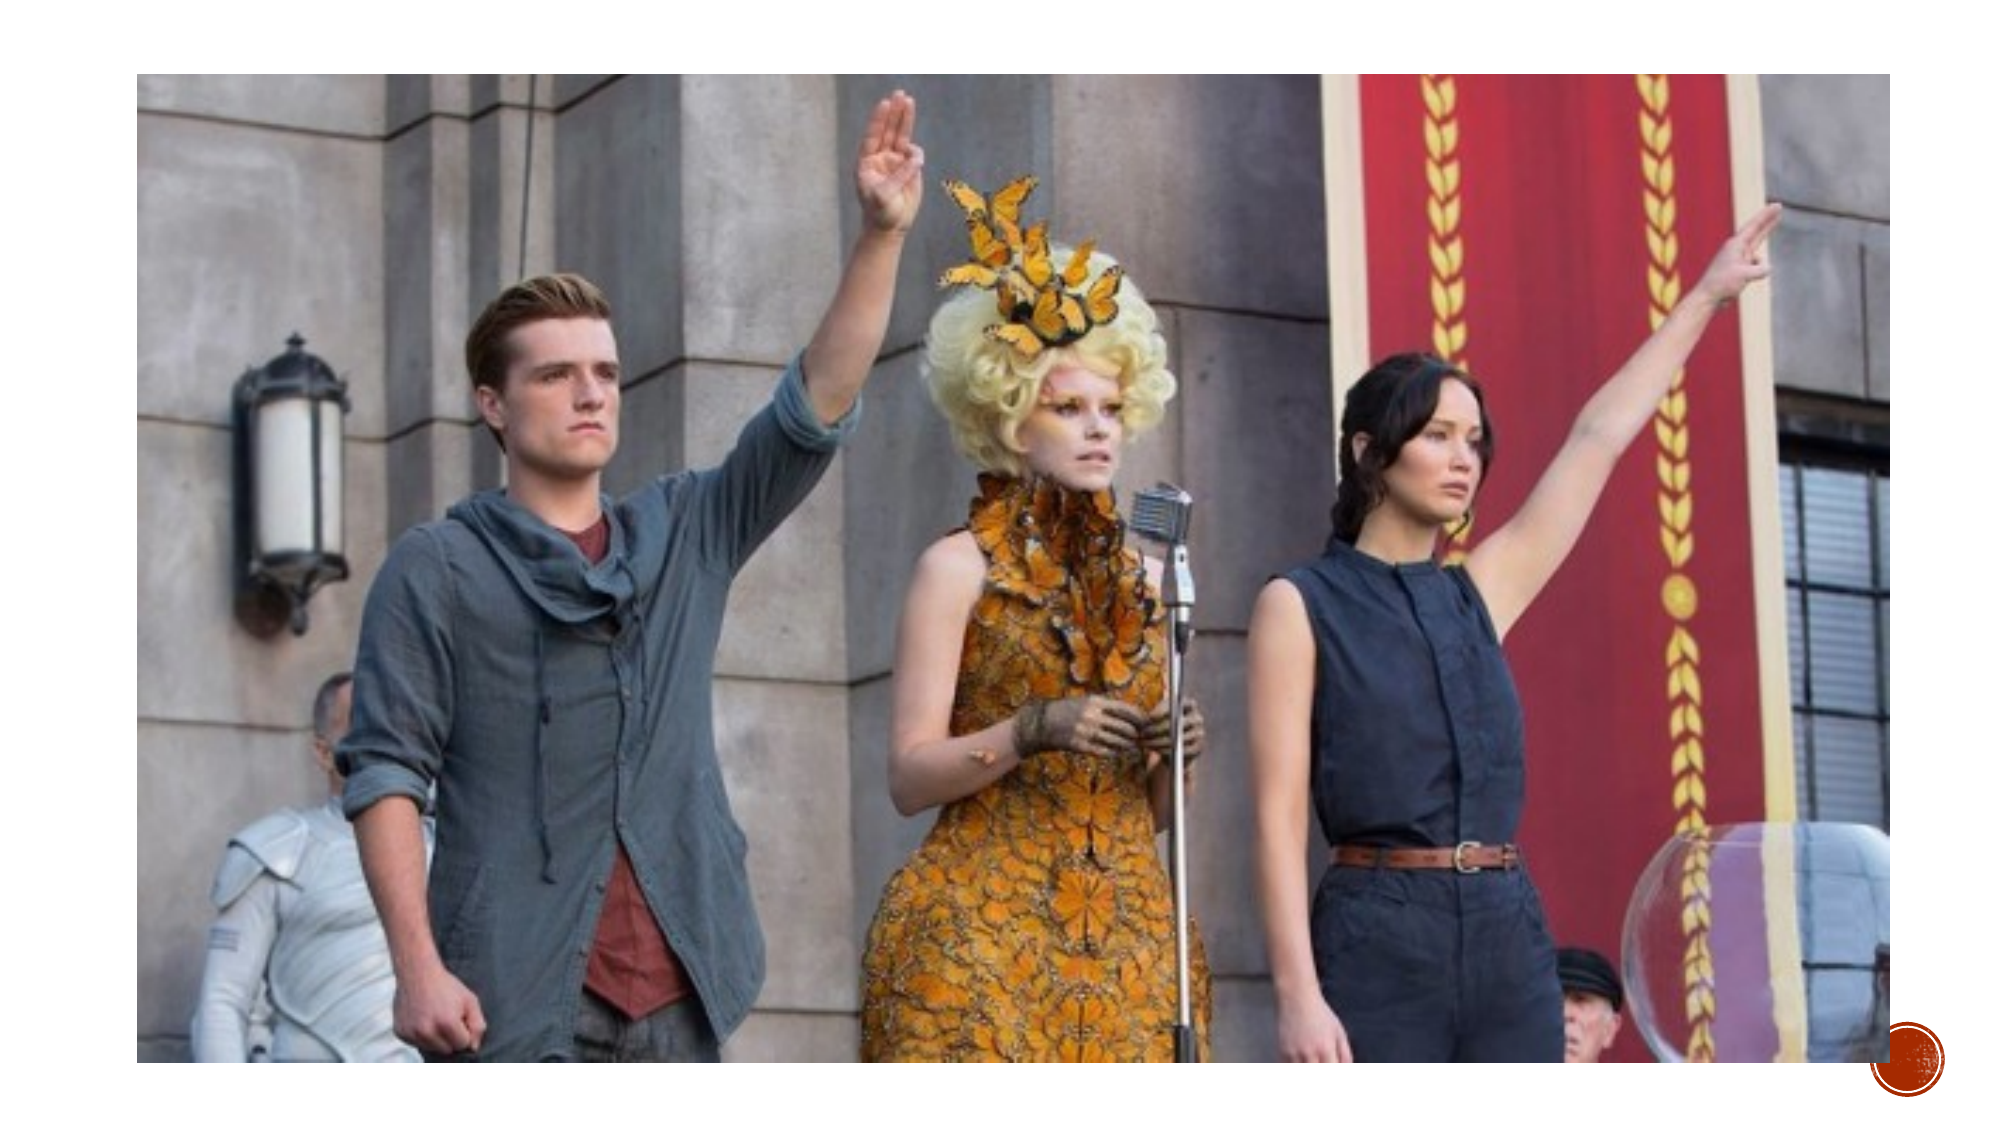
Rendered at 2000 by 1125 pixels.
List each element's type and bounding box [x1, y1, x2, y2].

picture [137, 74, 1890, 1063]
